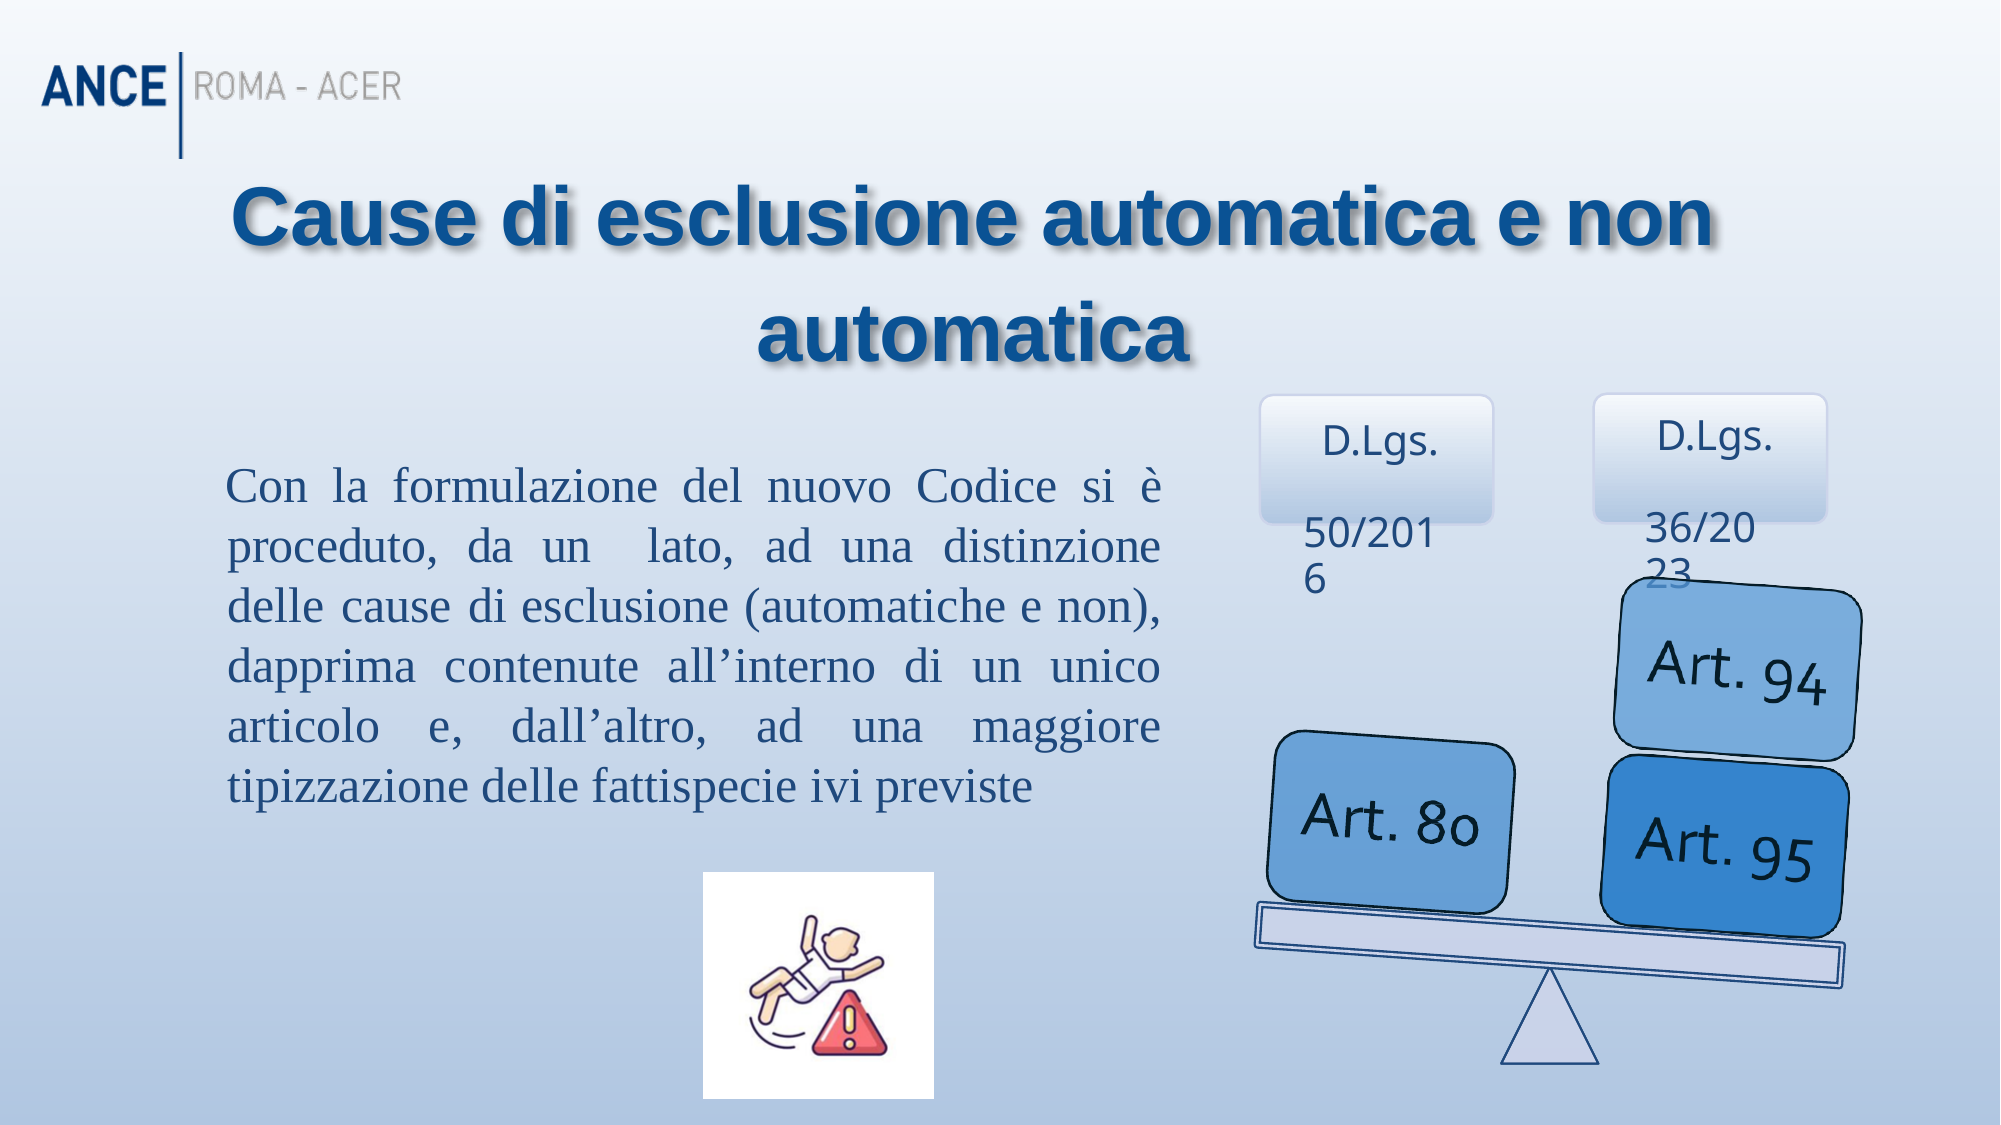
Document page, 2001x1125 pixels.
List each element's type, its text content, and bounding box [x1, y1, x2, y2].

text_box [1592, 392, 1829, 525]
text_box D.Lgs. 36/2023 [1642, 533, 1780, 575]
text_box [1258, 393, 1495, 527]
title Cause di esclusione automatica e non automatica [132, 139, 1813, 378]
picture [703, 872, 934, 1100]
text_box D.Lgs. 50/2016 [1301, 535, 1441, 575]
picture [40, 52, 411, 159]
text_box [1256, 576, 1864, 1064]
text_box Con la formulazione del nuovo Codice si è proceduto, da un lato, ad una distinzione delle cause di esclusione (automatiche e non), dapprima contenute all’interno di un unico articolo e, dall’altro, ad una maggiore tipizzazione delle fattispecie ivi previste [225, 450, 1164, 875]
